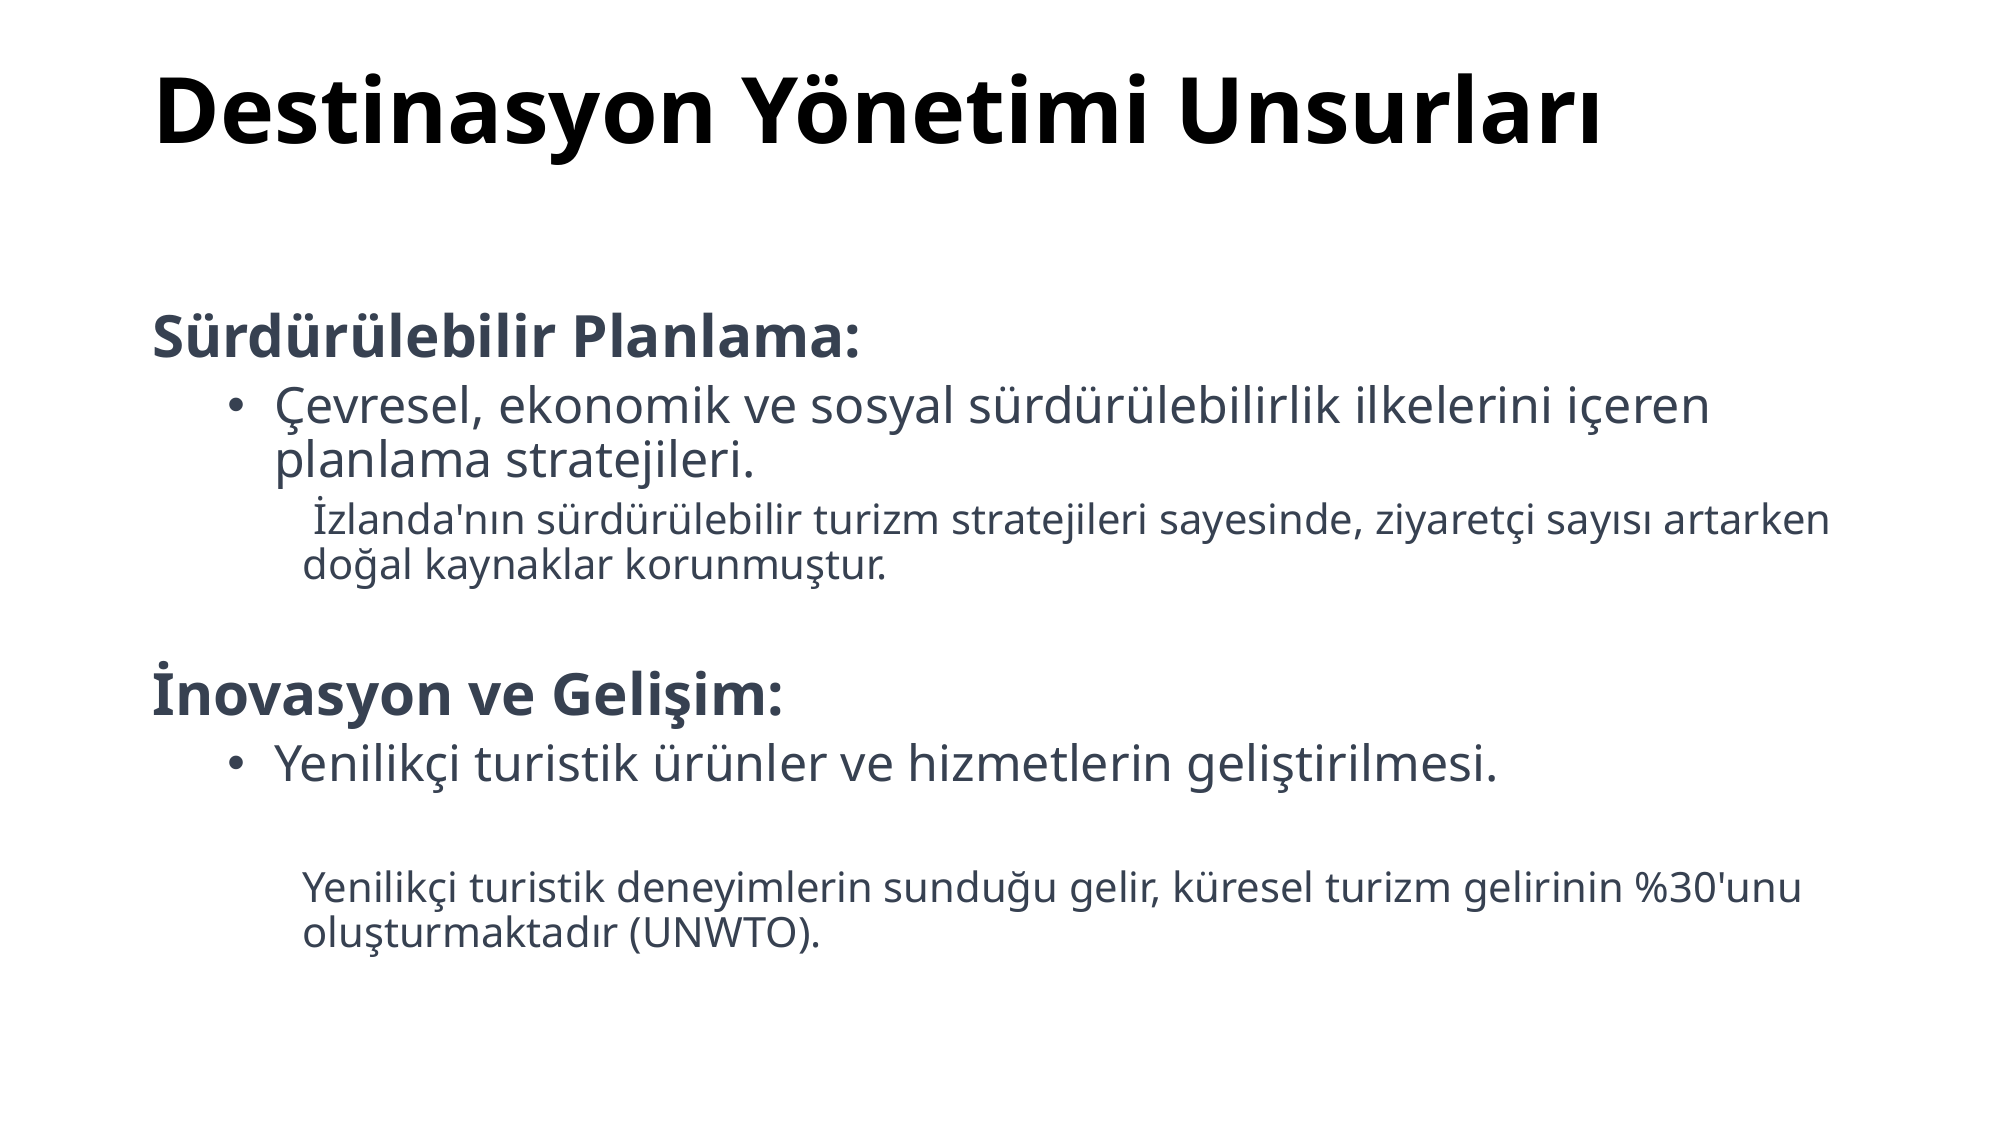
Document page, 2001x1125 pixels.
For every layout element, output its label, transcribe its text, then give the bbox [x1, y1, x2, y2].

title Destinasyon Yönetimi Unsurları [137, 59, 1863, 278]
list Sürdürülebilir Planlama: Çevresel, ekonomik ve sosyal sürdürülebilirlik ilkelerini içeren planlama stratejileri. İzlanda'nın sürdürülebilir turizm stratejileri sayesinde, ziyaretçi sayısı artarken doğal kaynaklar korunmuştur. İnovasyon ve Gelişim: Yenilikçi turistik ürünler ve hizmetlerin geliştirilmesi. Yenilikçi turistik deneyimlerin sunduğu gelir, küresel turizm gelirinin %30'unu oluşturmaktadır (UNWTO). [137, 299, 1863, 1014]
